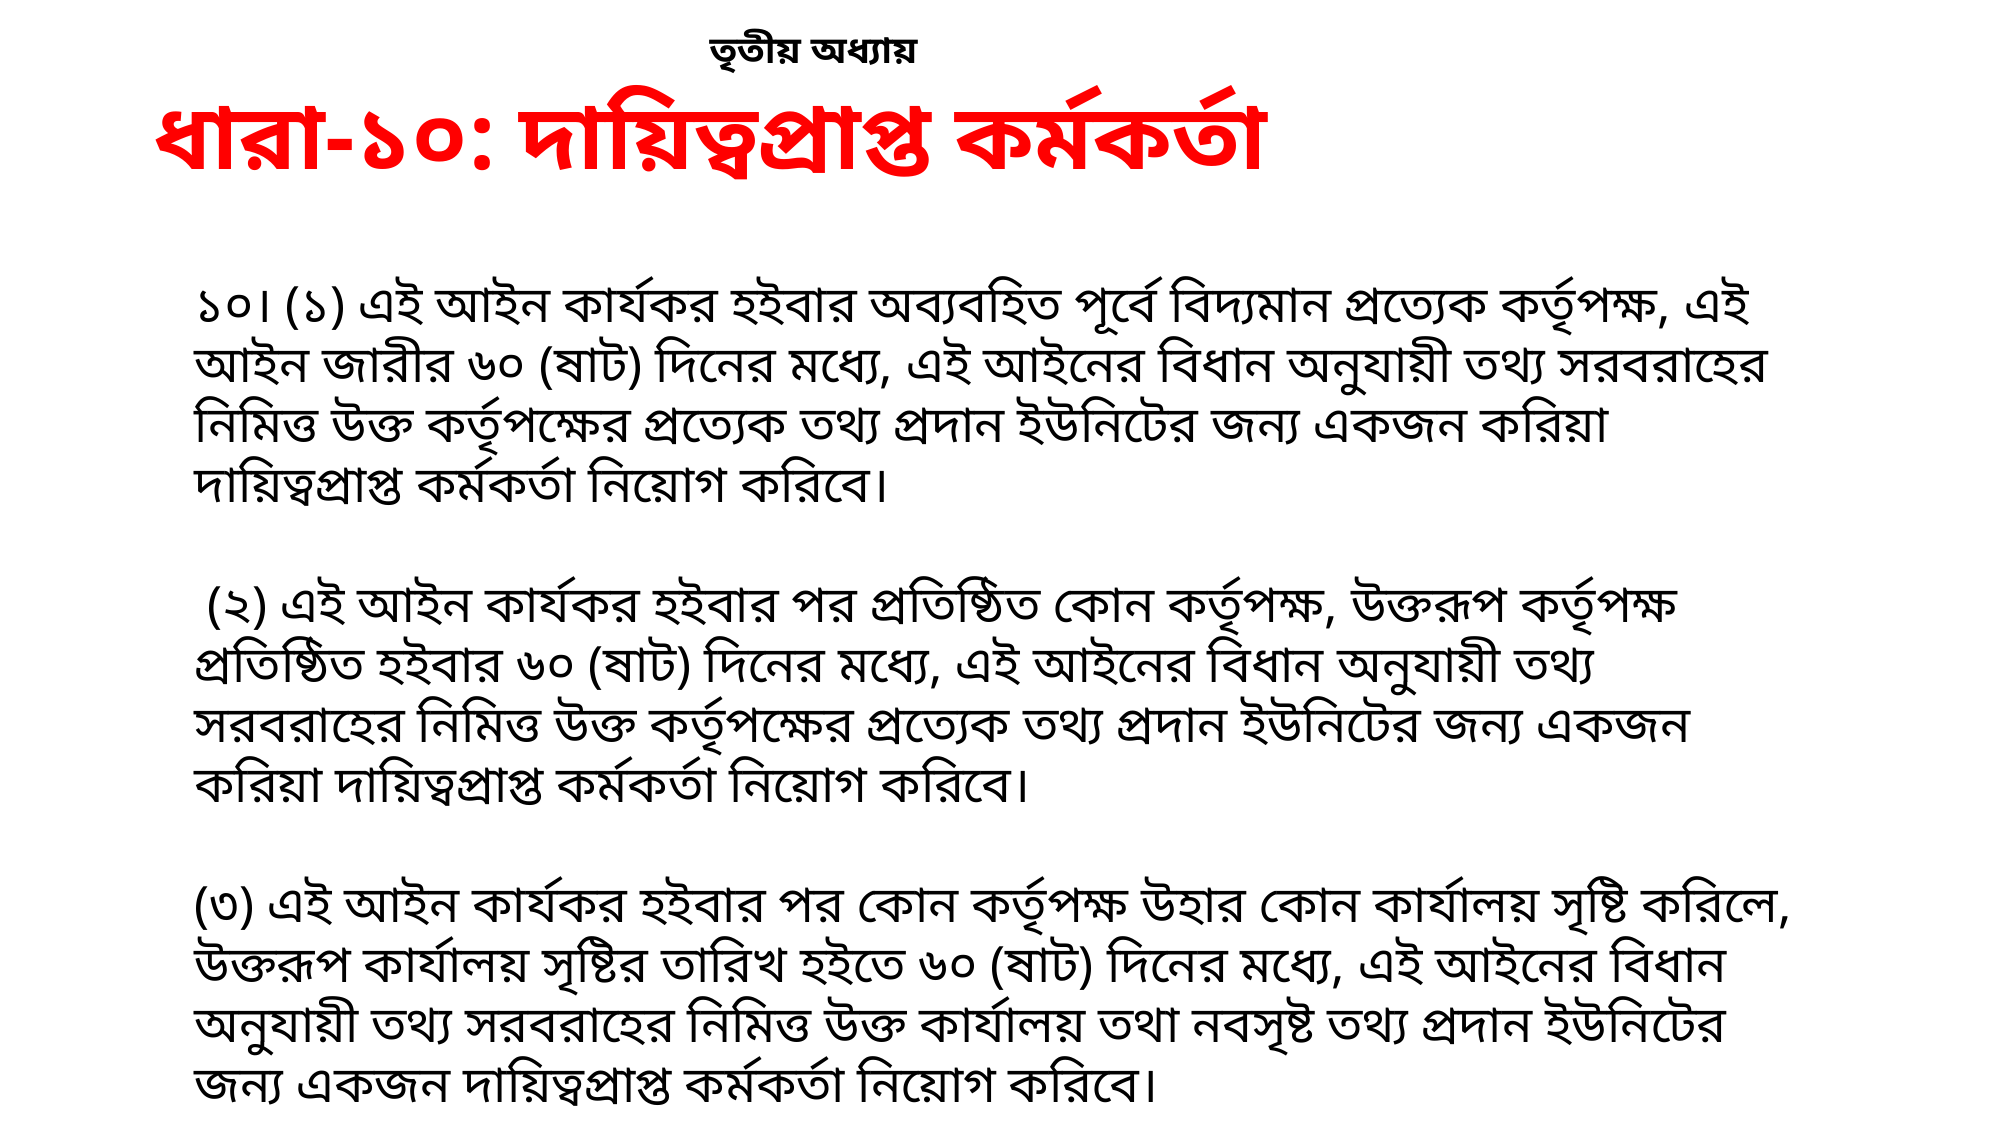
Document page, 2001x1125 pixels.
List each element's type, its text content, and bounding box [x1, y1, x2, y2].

text_box ১০। (১) এই আইন কার্যকর হইবার অব্যবহিত পূর্বে বিদ্যমান প্রত্যেক কর্তৃপক্ষ, এই আইন জারীর ৬০ (ষাট) দিনের মধ্যে, এই আইনের বিধান অনুযায়ী তথ্য সরবরাহের নিমিত্ত উক্ত কর্তৃপক্ষের প্রত্যেক তথ্য প্রদান ইউনিটের জন্য একজন করিয়া দায়িত্বপ্রাপ্ত কর্মকর্তা নিয়োগ করিবে। (২) এই আইন কার্যকর হইবার পর প্রতিষ্ঠিত কোন কর্তৃপক্ষ, উক্তরূপ কর্তৃপক্ষ প্রতিষ্ঠিত হইবার ৬০ (ষাট) দিনের মধ্যে, এই আইনের বিধান অনুযায়ী তথ্য সরবরাহের নিমিত্ত উক্ত কর্তৃপক্ষের প্রত্যেক তথ্য প্রদান ইউনিটের জন্য একজন করিয়া দায়িত্বপ্রাপ্ত কর্মকর্তা নিয়োগ করিবে। (৩) এই আইন কার্যকর হইবার পর কোন কর্তৃপক্ষ উহার কোন কার্যালয় সৃষ্টি করিলে, উক্তরূপ কার্যালয় সৃষ্টির তারিখ হইতে ৬০ (ষাট) দিনের মধ্যে, এই আইনের বিধান অনুযায়ী তথ্য সরবরাহের নিমিত্ত উক্ত কার্যালয় তথা নবসৃষ্ট তথ্য প্রদান ইউনিটের জন্য একজন দায়িত্বপ্রাপ্ত কর্মকর্তা নিয়োগ করিবে। [180, 205, 1815, 1125]
text_box তৃতীয় অধ্যায় [694, 18, 1292, 124]
title ধারা-১০: দায়িত্বপ্রাপ্ত কর্মকর্তা [139, 31, 1865, 249]
